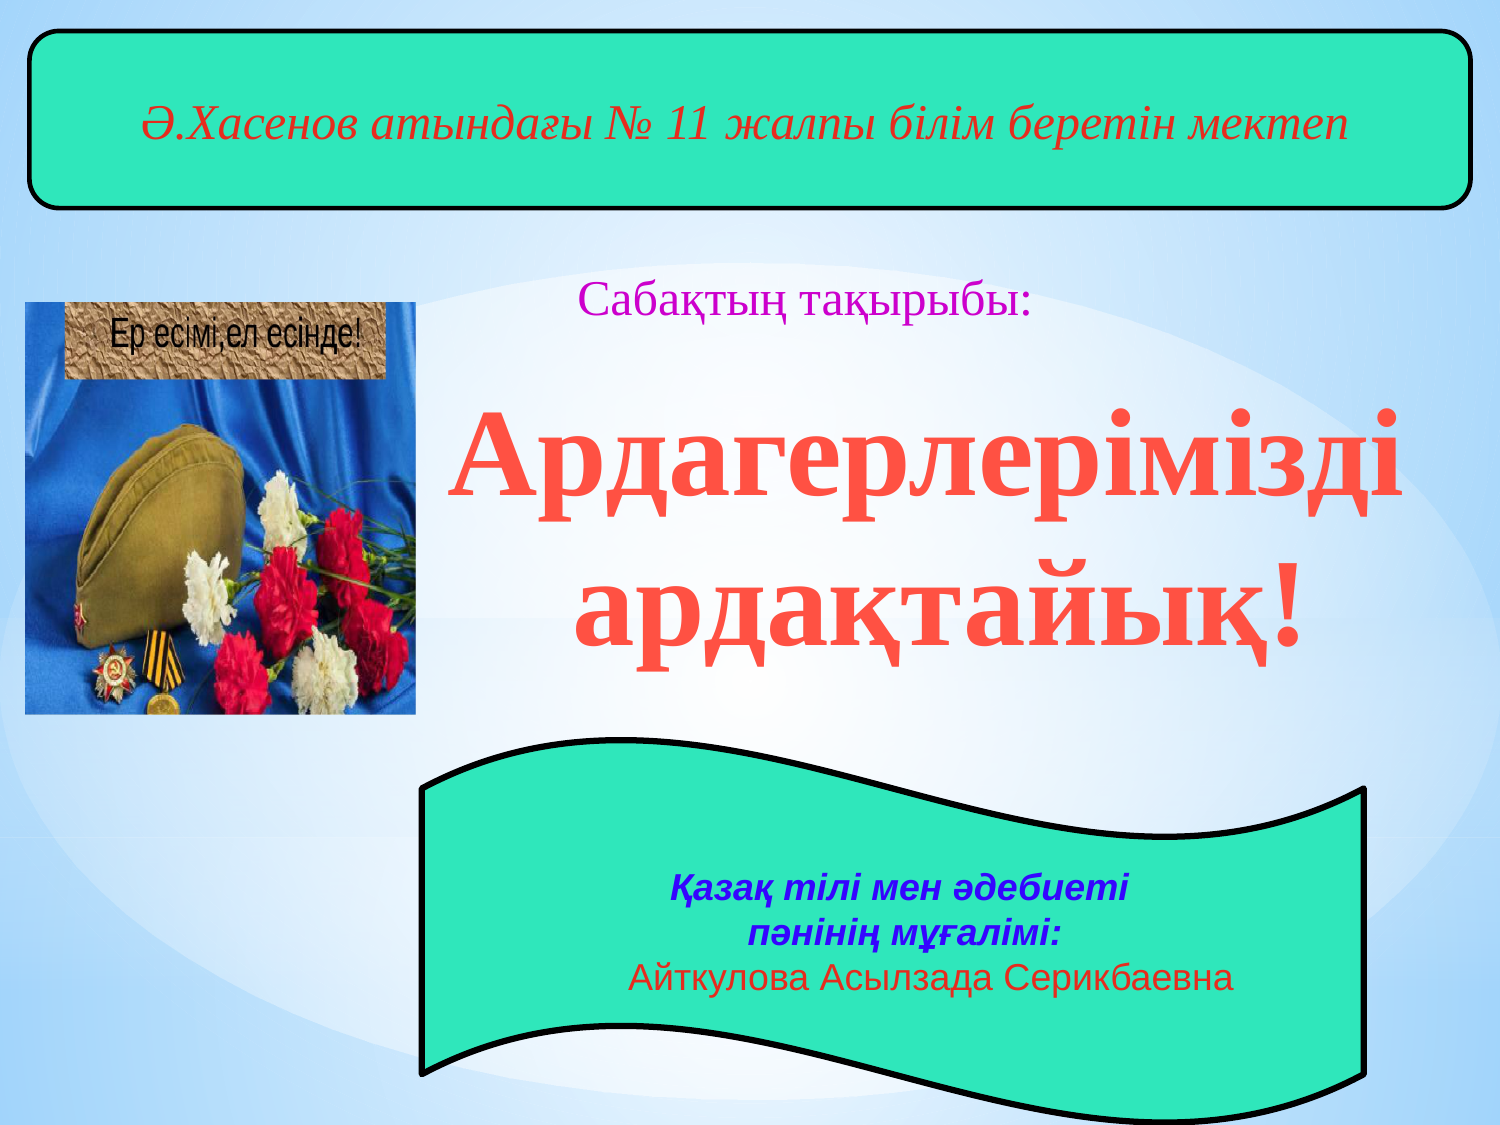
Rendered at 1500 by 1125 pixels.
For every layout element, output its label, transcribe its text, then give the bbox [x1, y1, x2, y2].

text_box Қазақ тілі мен әдебиеті пәнінің мұғалімі: Айткулова Асылзада Серикбаевна [550, 855, 1260, 1006]
text_box Ардагерлерімізді ардақтайық! [421, 363, 1477, 679]
text_box Ә.Хасенов атындағы № 11 жалпы білім беретін мектеп [29, 30, 1471, 209]
picture [25, 302, 417, 716]
text_box Сабақтың тақырыбы: [562, 257, 1106, 333]
text_box [421, 740, 1364, 1123]
